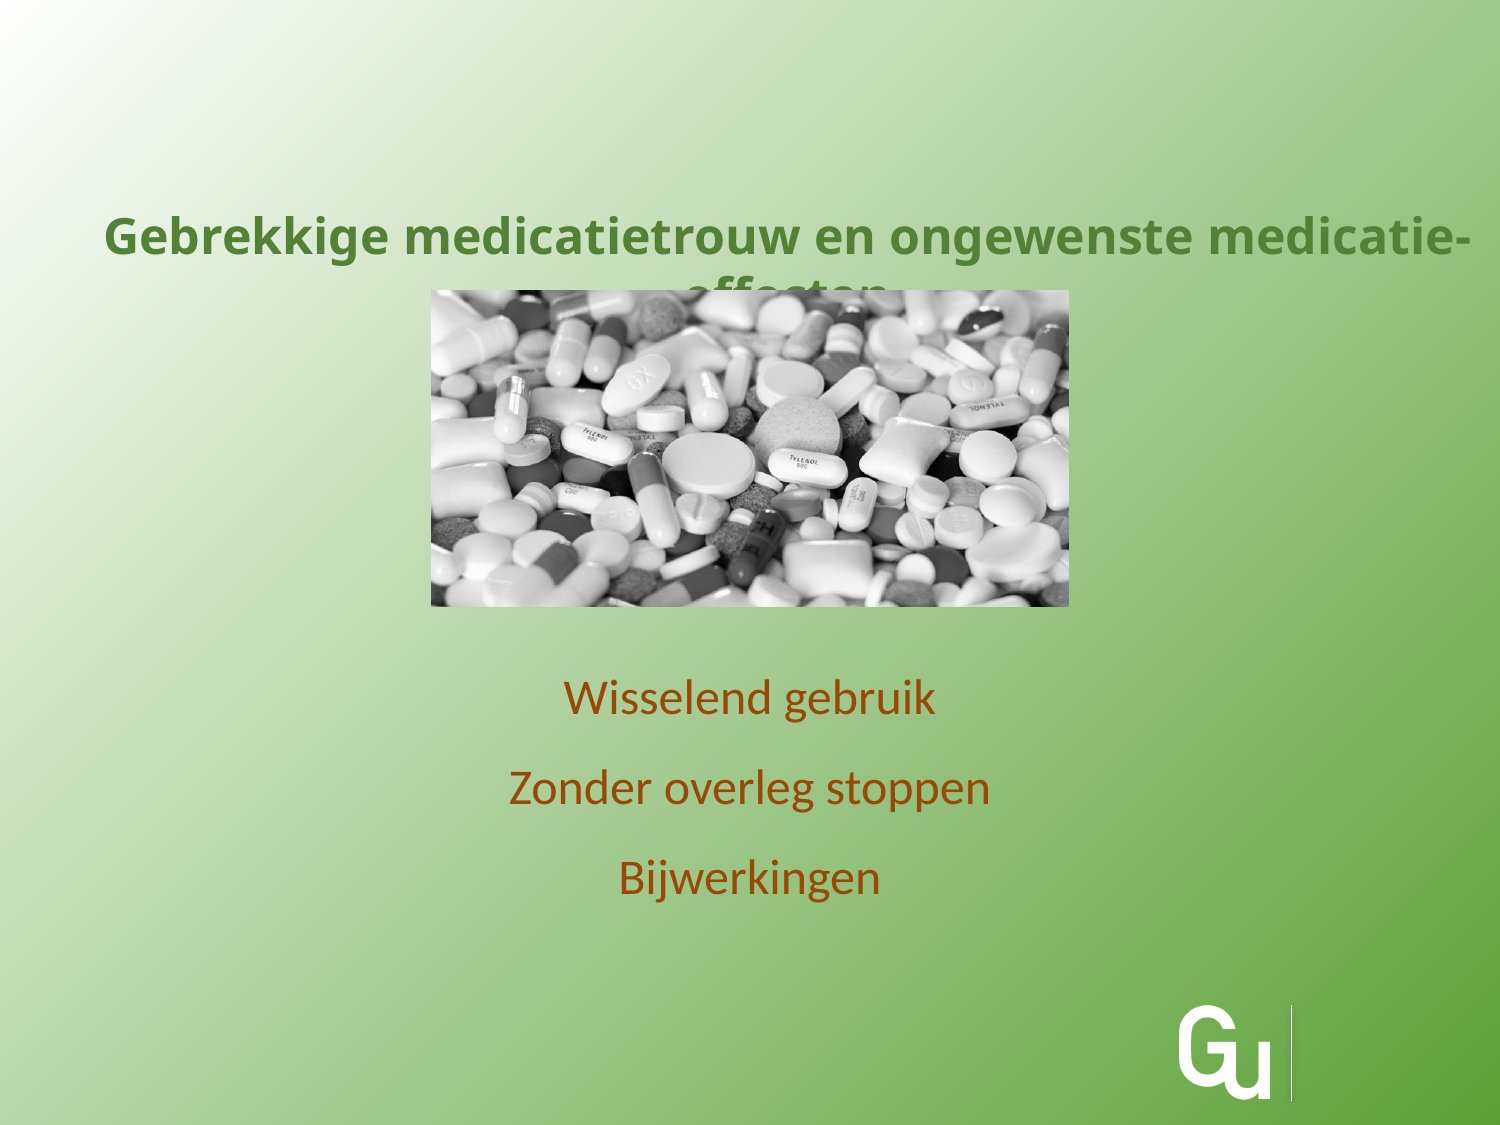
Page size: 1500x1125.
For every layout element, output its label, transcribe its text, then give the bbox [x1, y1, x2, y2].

picture [1175, 1004, 1278, 1102]
text_box Gebrekkige medicatietrouw en ongewenste medicatie-effecten [0, 197, 1500, 333]
picture [430, 290, 1070, 607]
text_box Wisselend gebruik Zonder overleg stoppen Bijwerkingen [243, 627, 1257, 913]
